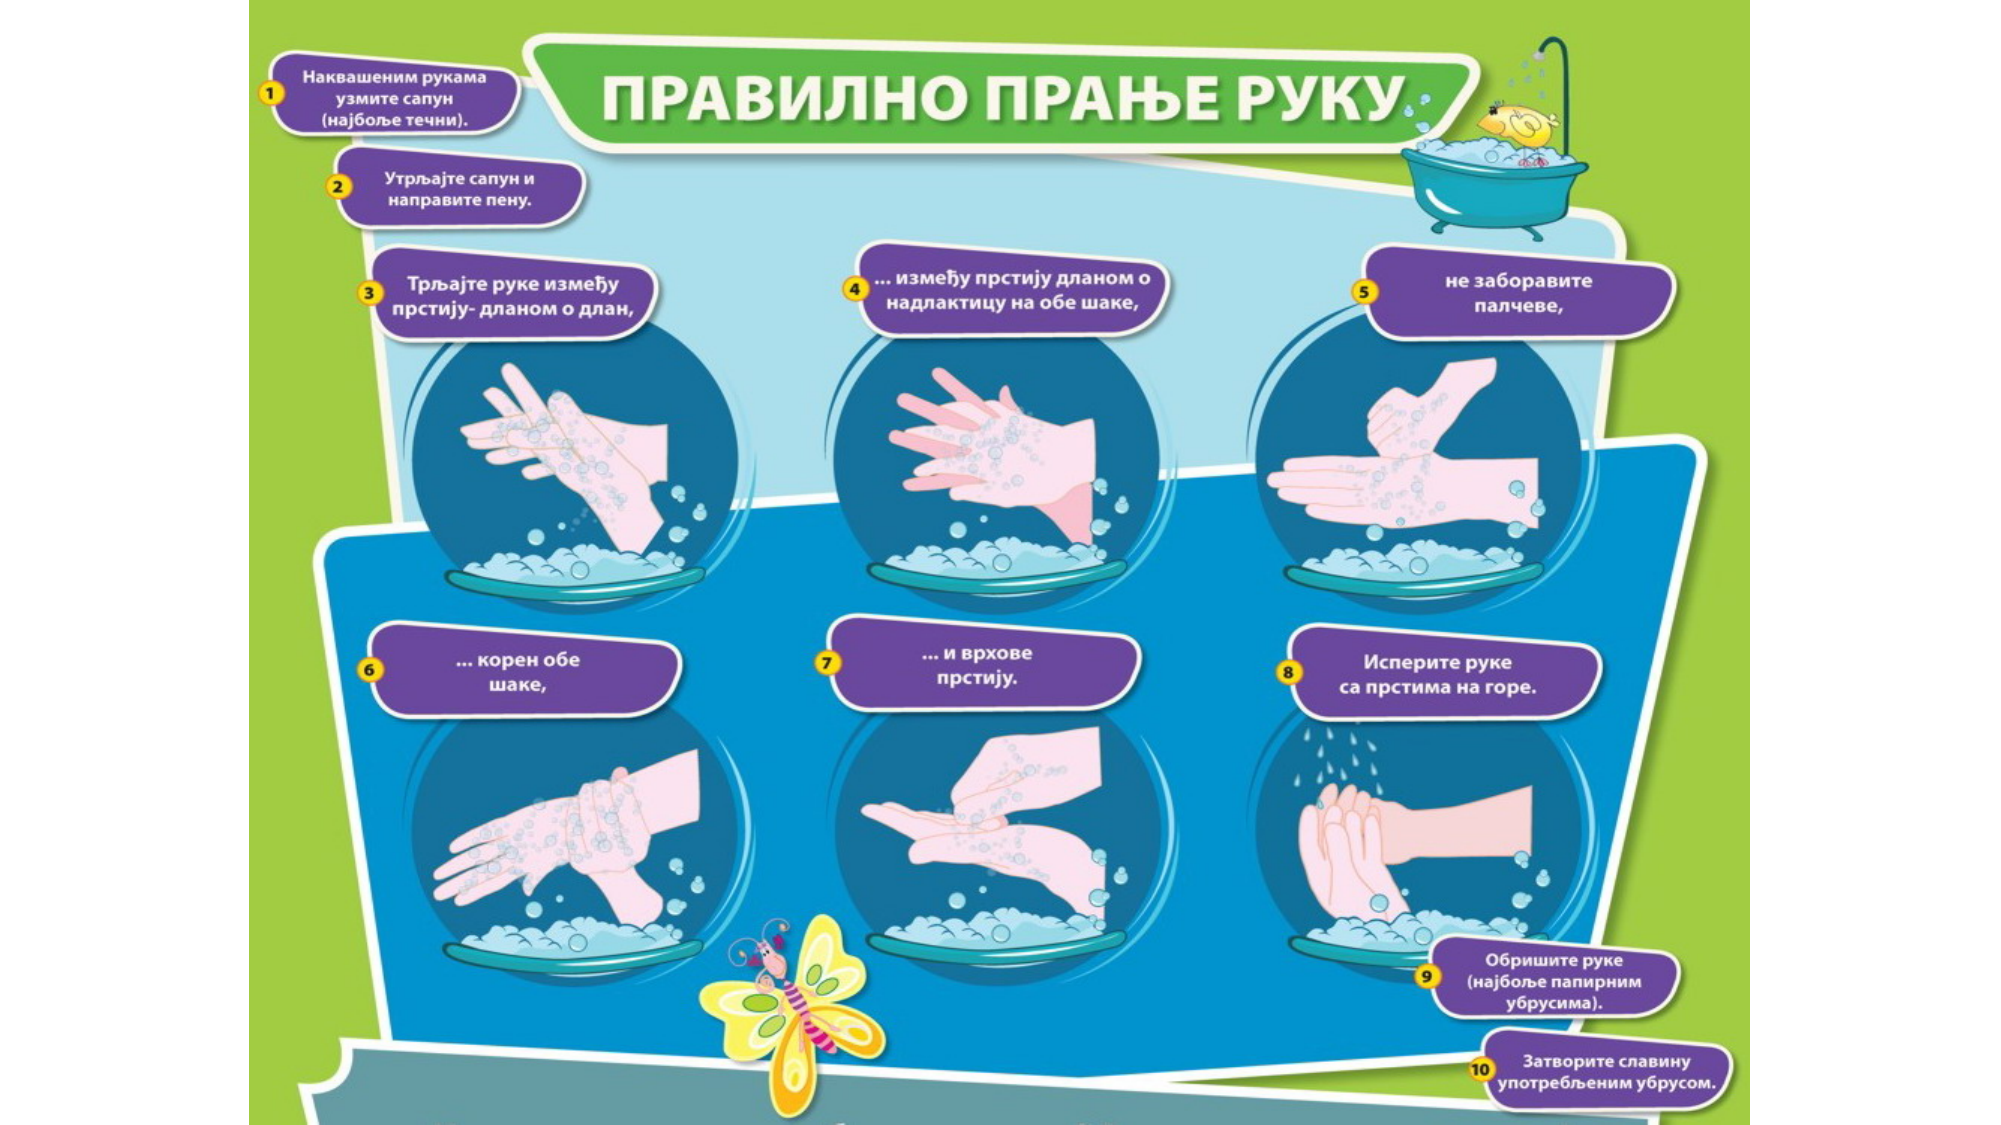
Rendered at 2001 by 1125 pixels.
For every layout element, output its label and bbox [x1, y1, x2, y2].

picture [249, 0, 1750, 1125]
